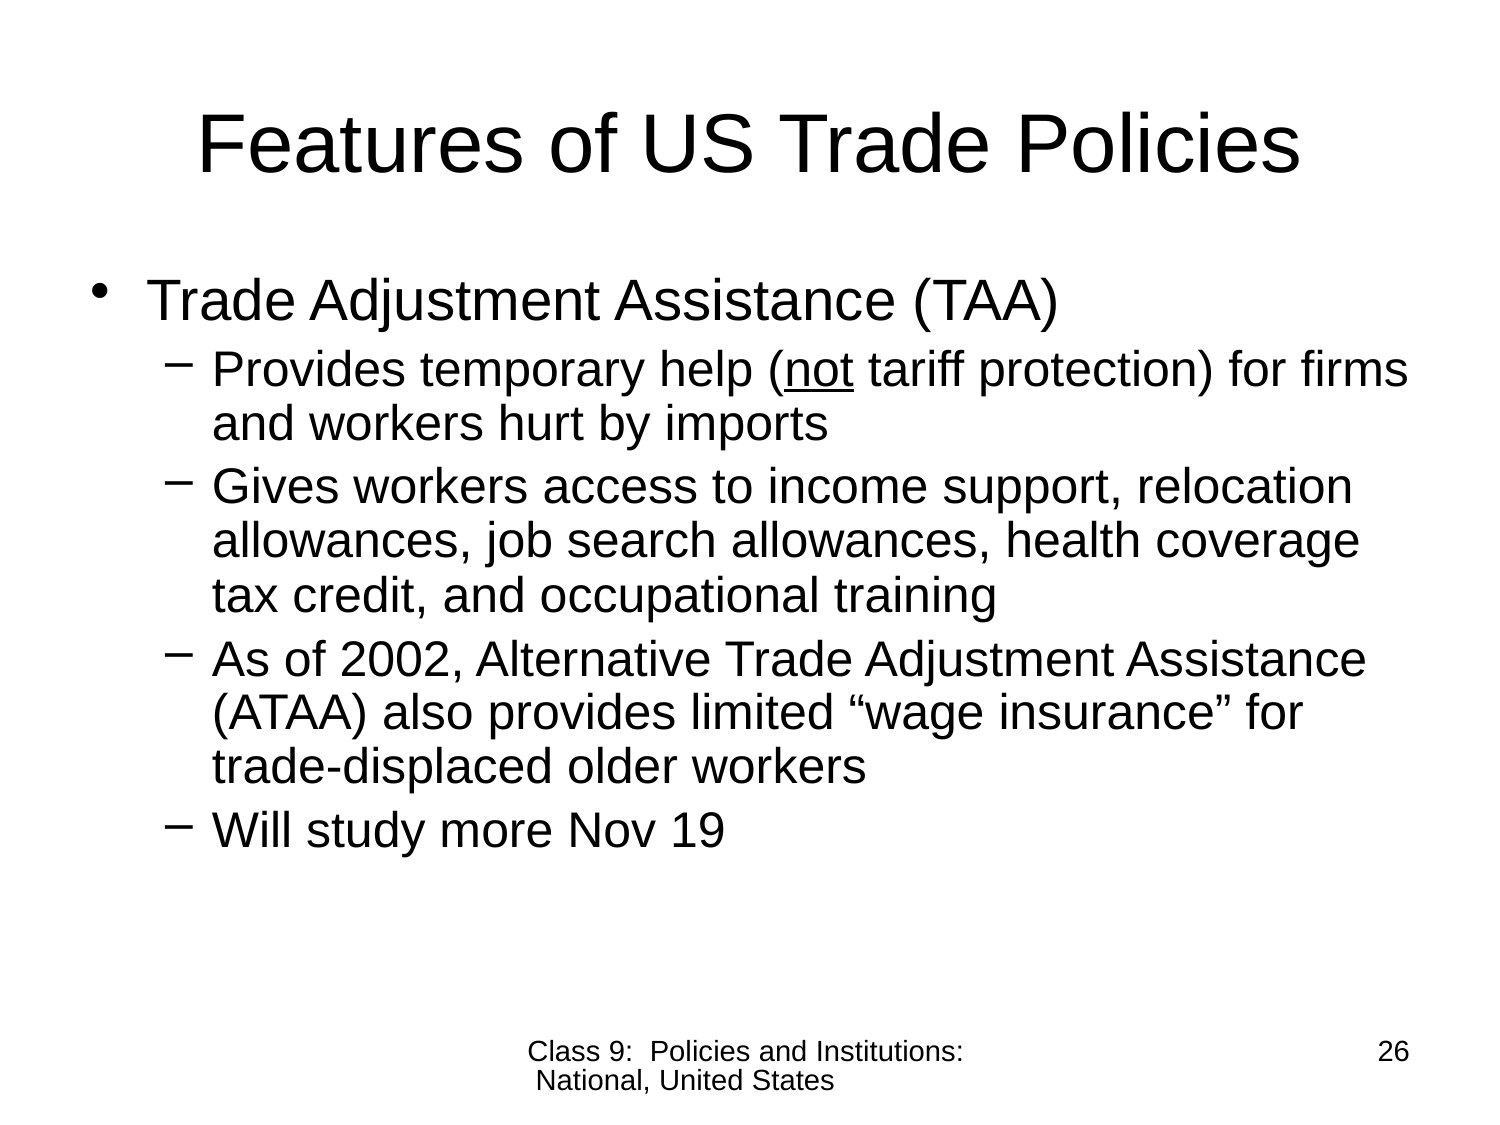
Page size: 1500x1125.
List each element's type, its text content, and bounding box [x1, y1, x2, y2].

slide_number 26 [1074, 1024, 1426, 1103]
title Features of US Trade Policies [74, 44, 1426, 233]
list Trade Adjustment Assistance (TAA) Provides temporary help (not tariff protection) for firms and workers hurt by imports Gives workers access to income support, relocation allowances, job search allowances, health coverage tax credit, and occupational training As of 2002, Alternative Trade Adjustment Assistance (ATAA) also provides limited “wage insurance” for trade-displaced older workers Will study more Nov 19 [74, 262, 1426, 1006]
footer Class 9: Policies and Institutions: National, United States [512, 1024, 988, 1103]
